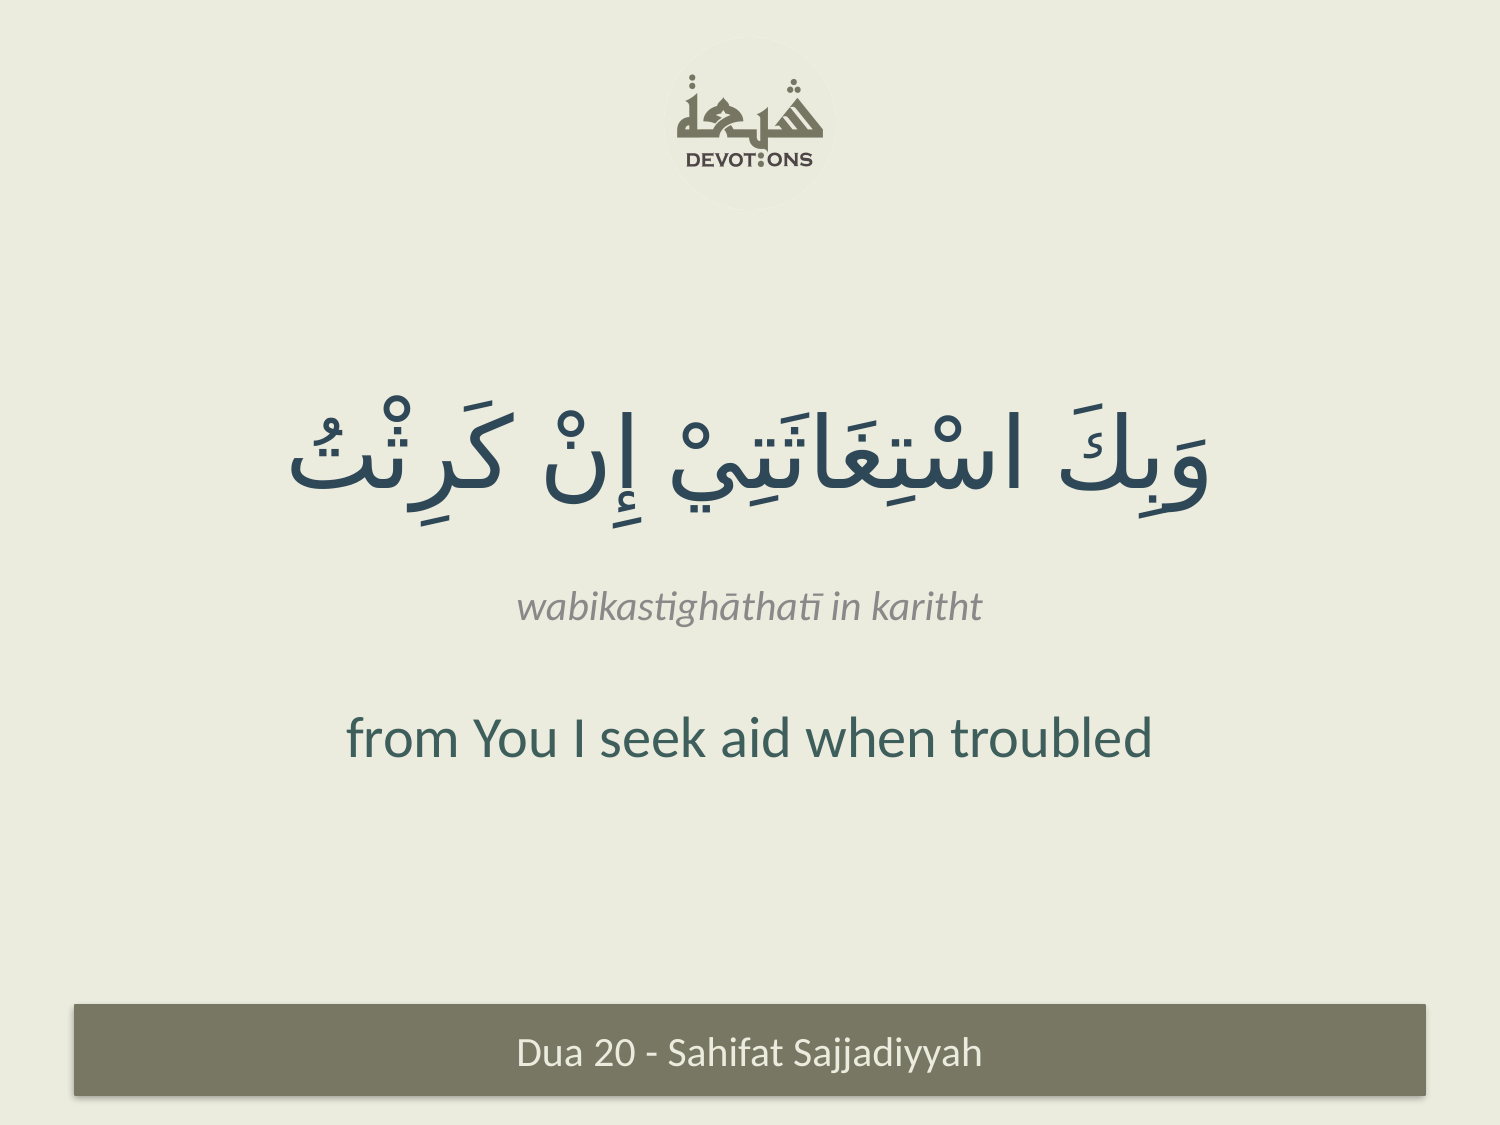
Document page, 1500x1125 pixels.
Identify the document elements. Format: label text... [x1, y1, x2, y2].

text_box Dua 20 - Sahifat Sajjadiyyah [501, 1017, 999, 1083]
text_box وَبِكَ اسْتِغَاثَتِيْ إِنْ كَرِثْتُ wabikastighāthatī in karitht from You I seek aid when troubled [74, 381, 1425, 776]
text_box [74, 1004, 1426, 1096]
picture [656, 29, 844, 218]
